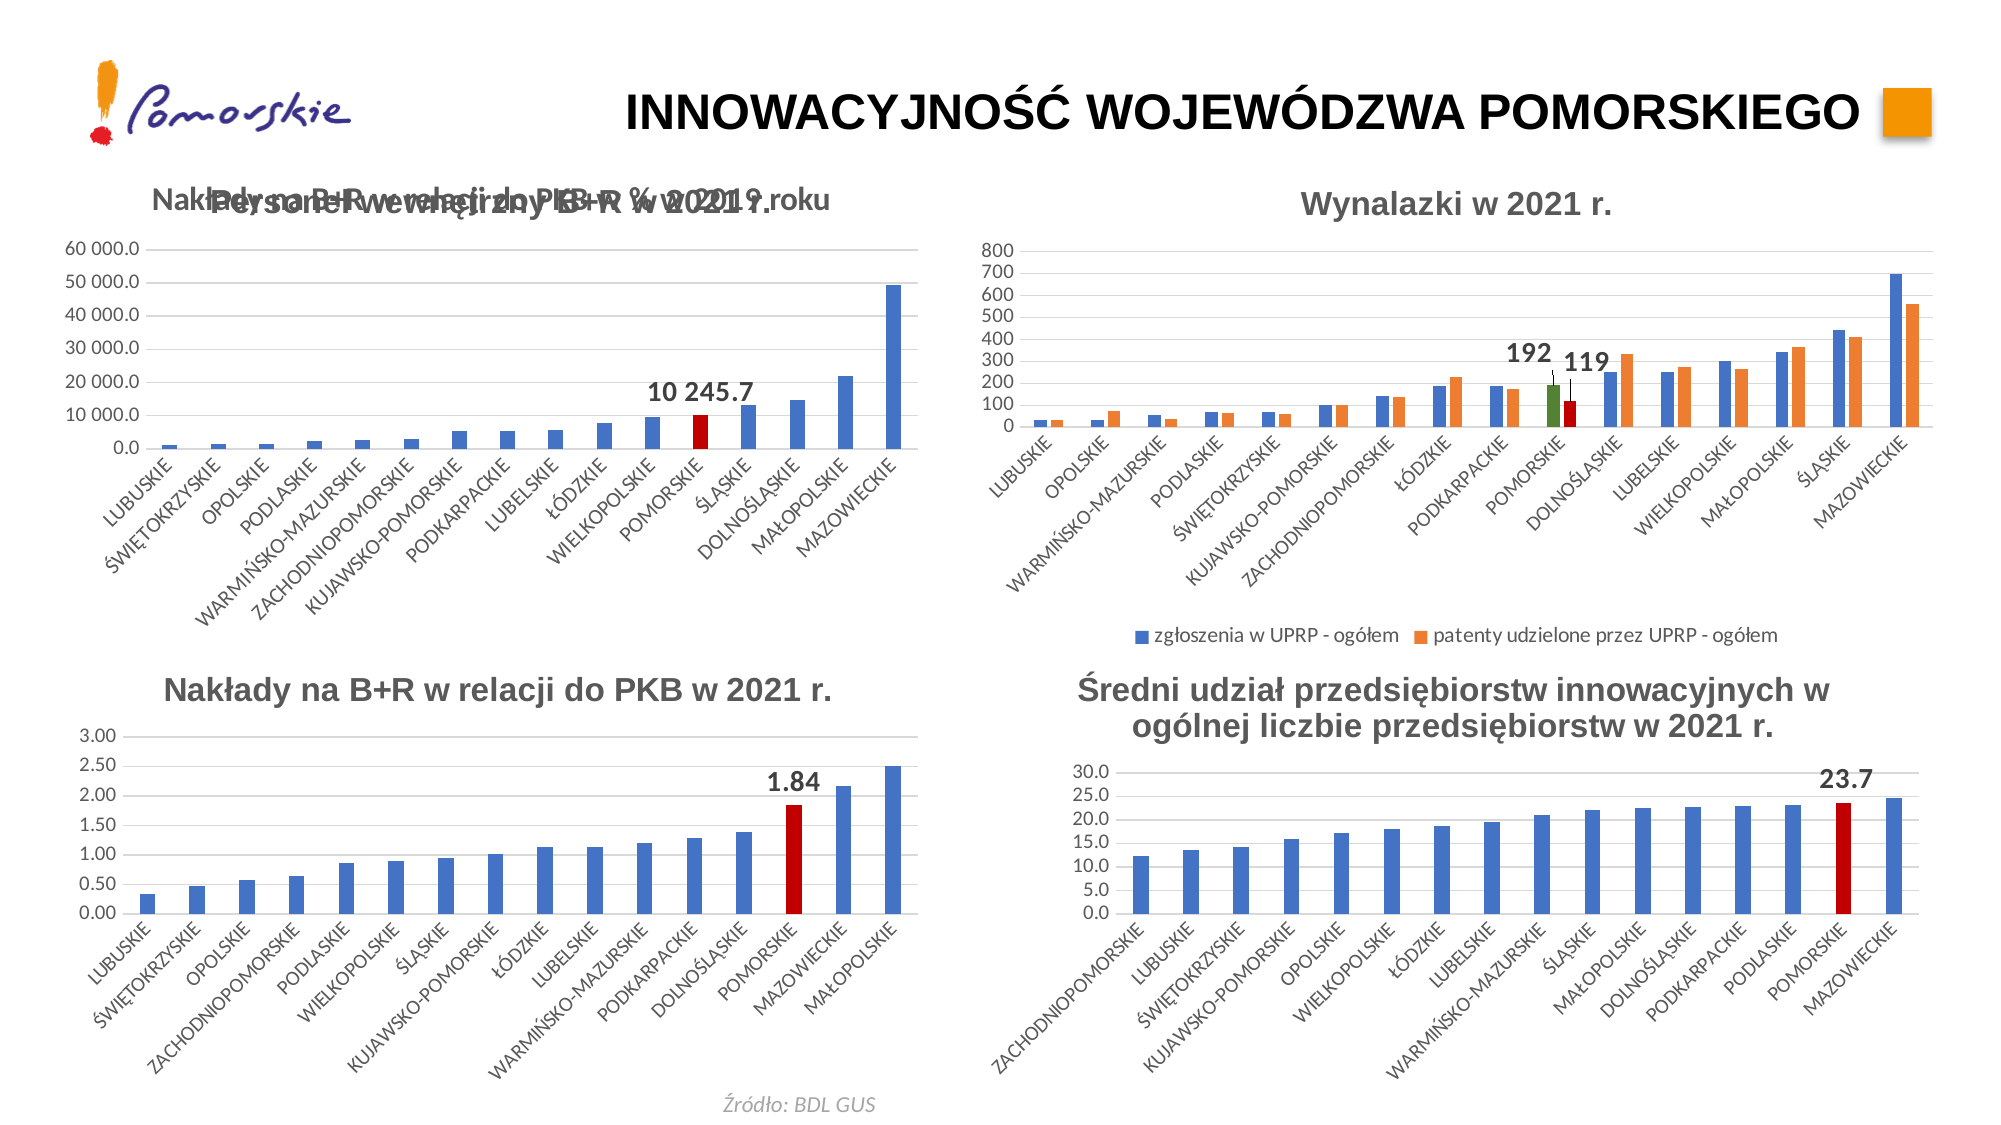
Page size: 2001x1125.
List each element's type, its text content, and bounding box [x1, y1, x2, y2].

chart [961, 157, 1953, 1095]
chart [47, 156, 937, 1095]
text_box Źródło: BDL GUS [708, 1095, 924, 1125]
text_box INNOWACYJNOŚĆ WOJEWÓDZWA POMORSKIEGO [495, 71, 1878, 147]
text_box [1882, 87, 1933, 138]
picture [90, 60, 351, 147]
